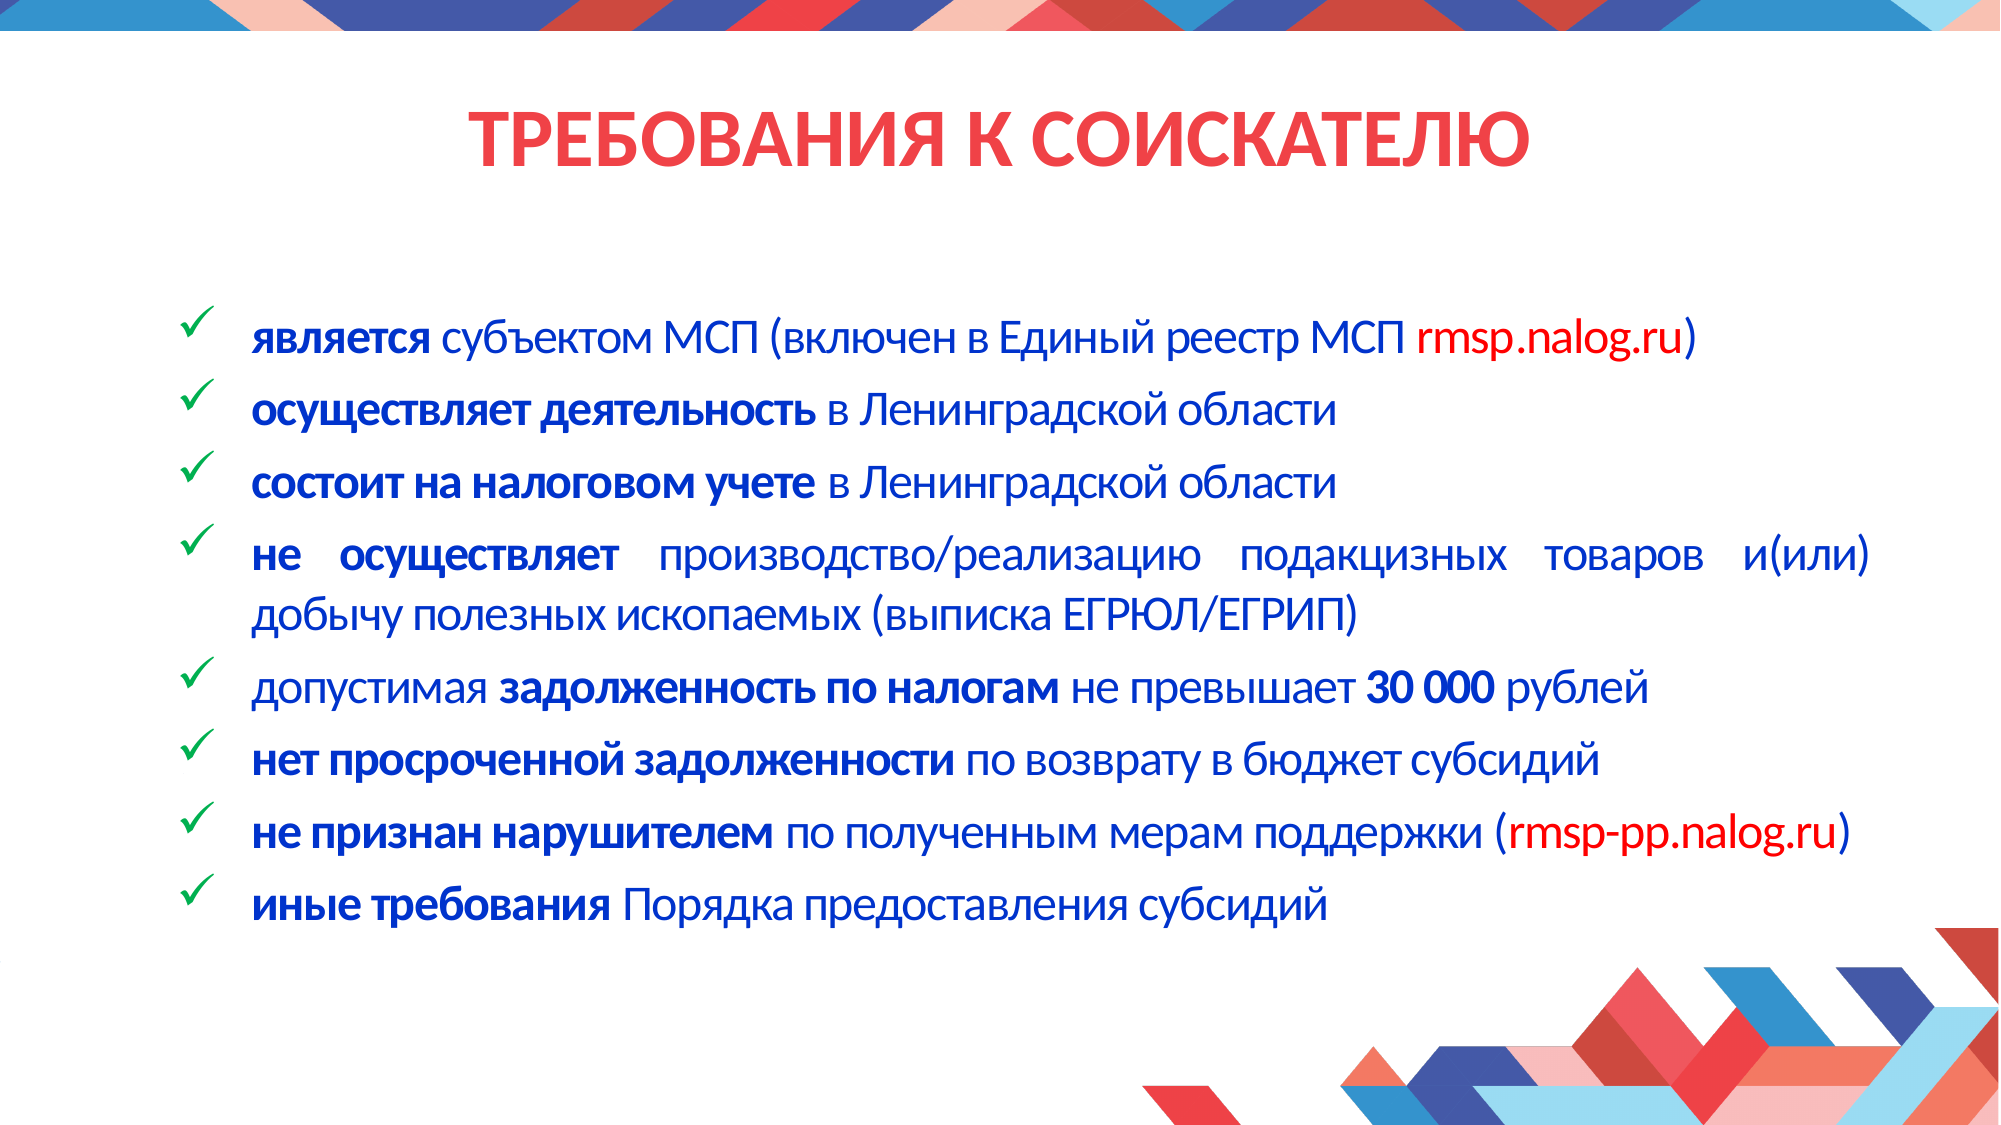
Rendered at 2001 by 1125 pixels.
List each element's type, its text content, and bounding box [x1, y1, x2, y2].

picture [549, 928, 1999, 1125]
picture [0, 0, 2000, 31]
title ТРЕБОВАНИЯ К СОИСКАТЕЛЮ [0, 83, 2000, 191]
text_box является субъектом МСП (включен в Единый реестр МСП rmsp.nalog.ru) осуществляет деятельность в Ленинградской области состоит на налоговом учете в Ленинградской области не осуществляет производство/реализацию подакцизных товаров и(или) добычу полезных ископаемых (выписка ЕГРЮЛ/ЕГРИП) допустимая задолженность по налогам не превышает 30 000 рублей нет просроченной задолженности по возврату в бюджет субсидий не признан нарушителем по полученным мерам поддержки (rmsp-pp.nalog.ru) иные требования Порядка предоставления субсидий [114, 295, 1886, 938]
text_box [1535, 1048, 1986, 1109]
